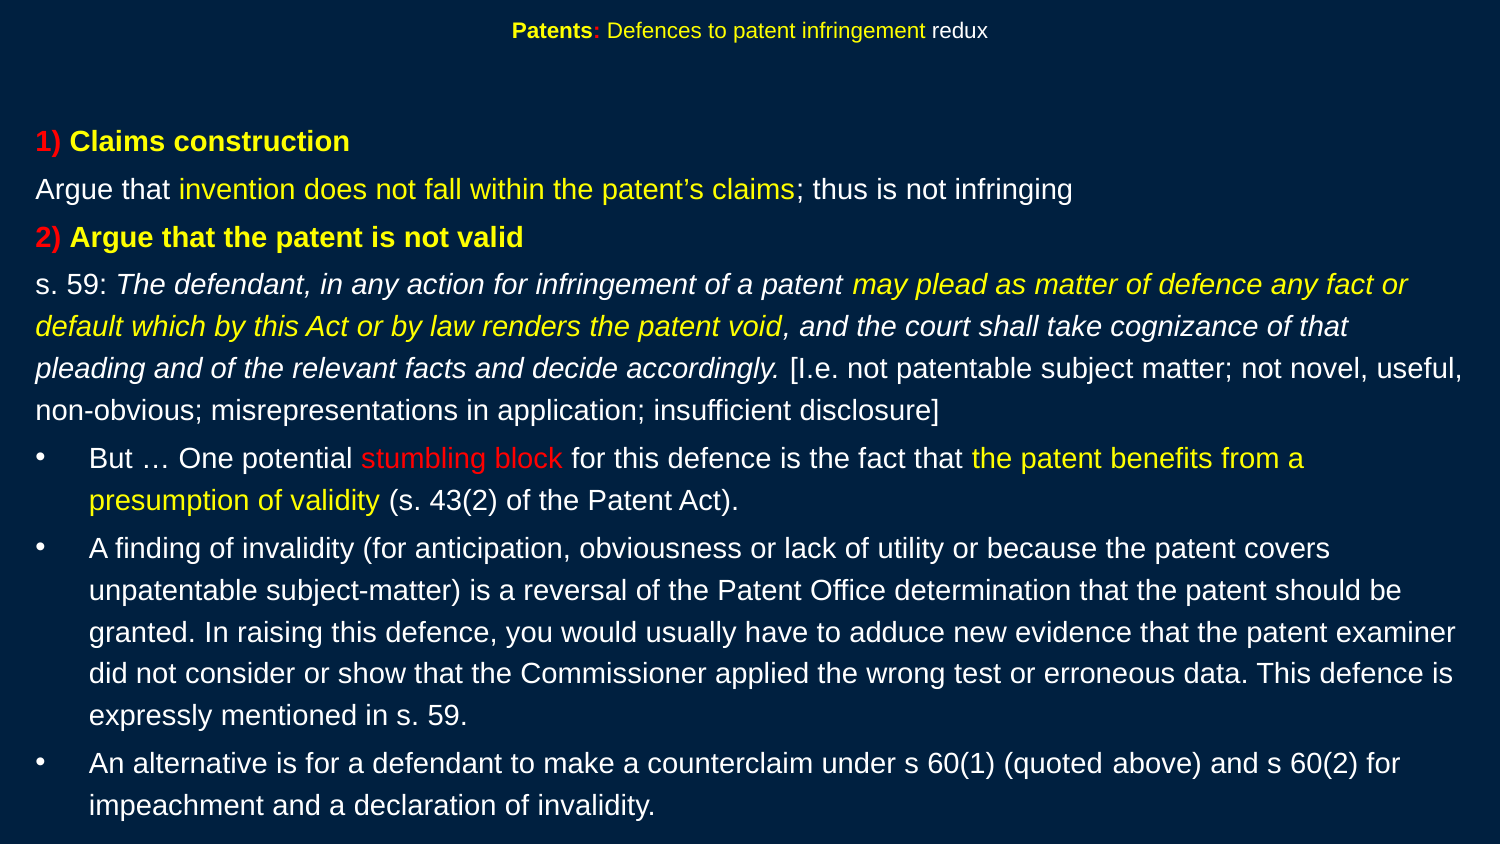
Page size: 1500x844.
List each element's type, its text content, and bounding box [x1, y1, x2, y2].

title Patents: Defences to patent infringement redux [102, 8, 1398, 92]
list 1) Claims construction Argue that invention does not fall within the patent’s claims; thus is not infringing 2) Argue that the patent is not valid s. 59: The defendant, in any action for infringement of a patent may plead as matter of defence any fact or default which by this Act or by law renders the patent void, and the court shall take cognizance of that pleading and of the relevant facts and decide accordingly. [I.e. not patentable subject matter; not novel, useful, non-obvious; misrepresentations in application; insufficient disclosure] But … One potential stumbling block for this defence is the fact that the patent benefits from a presumption of validity (s. 43(2) of the Patent Act). A finding of invalidity (for anticipation, obviousness or lack of utility or because the patent covers unpatentable subject-matter) is a reversal of the Patent Office determination that the patent should be granted. In raising this defence, you would usually have to adduce new evidence that the patent examiner did not consider or show that the Commissioner applied the wrong test or erroneous data. This defence is expressly mentioned in s. 59. An alternative is for a defendant to make a counterclaim under s 60(1) (quoted above) and s 60(2) for impeachment and a declaration of invalidity. [20, 108, 1480, 833]
